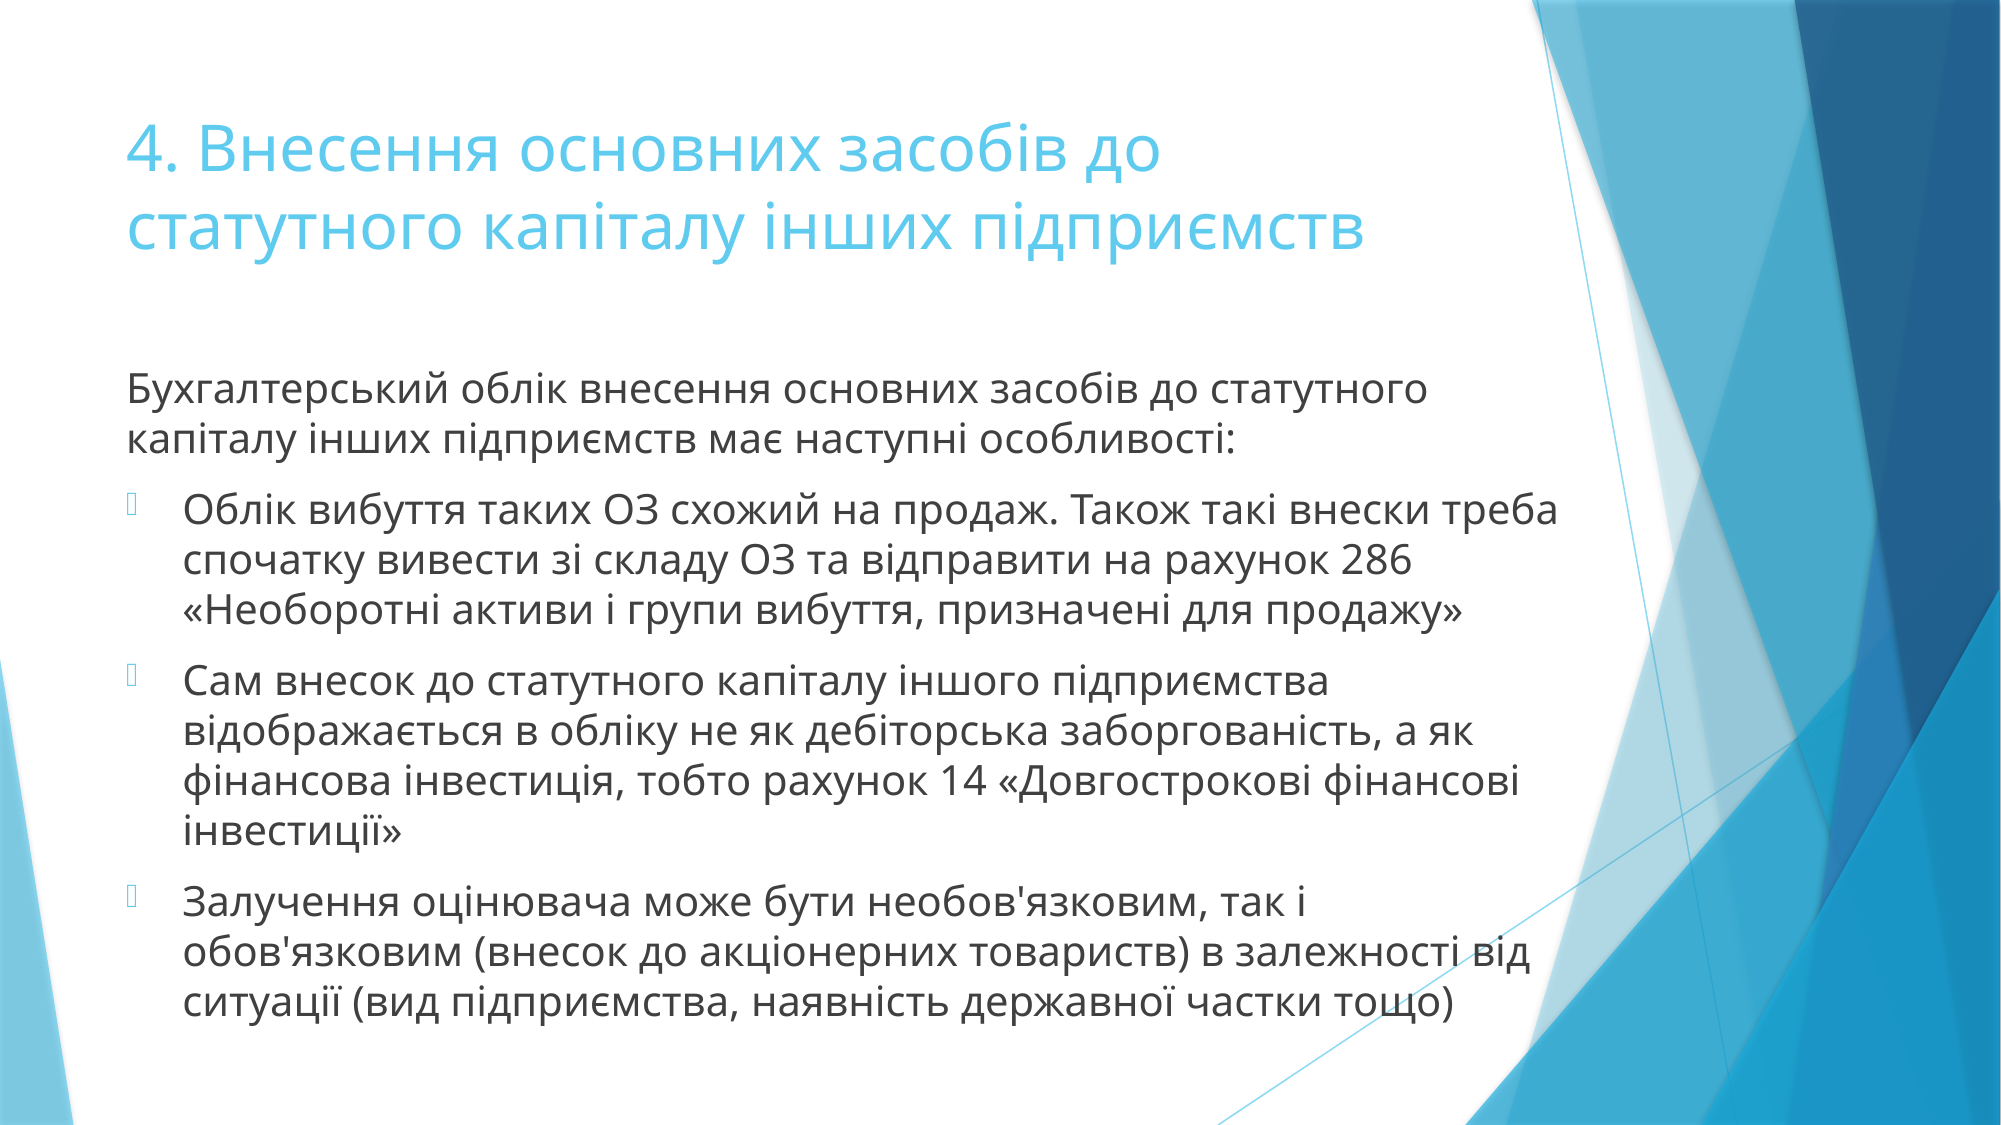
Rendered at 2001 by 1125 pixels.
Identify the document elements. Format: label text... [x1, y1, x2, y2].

title 4. Внесення основних засобів до статутного капіталу інших підприємств [111, 99, 1522, 317]
list Бухгалтерський облік внесення основних засобів до статутного капіталу інших підприємств має наступні особливості: Облік вибуття таких ОЗ схожий на продаж. Також такі внески треба спочатку вивести зі складу ОЗ та відправити на рахунок 286 «Необоротні активи і групи вибуття, призначені для продажу» Сам внесок до статутного капіталу іншого підприємства відображається в обліку не як дебіторська заборгованість, а як фінансова інвестиція, тобто рахунок 14 «Довгострокові фінансові інвестиції» Залучення оцінювача може бути необов'язковим, так і обов'язковим (внесок до акціонерних товариств) в залежності від ситуації (вид підприємства, наявність державної частки тощо) [111, 354, 1582, 1125]
